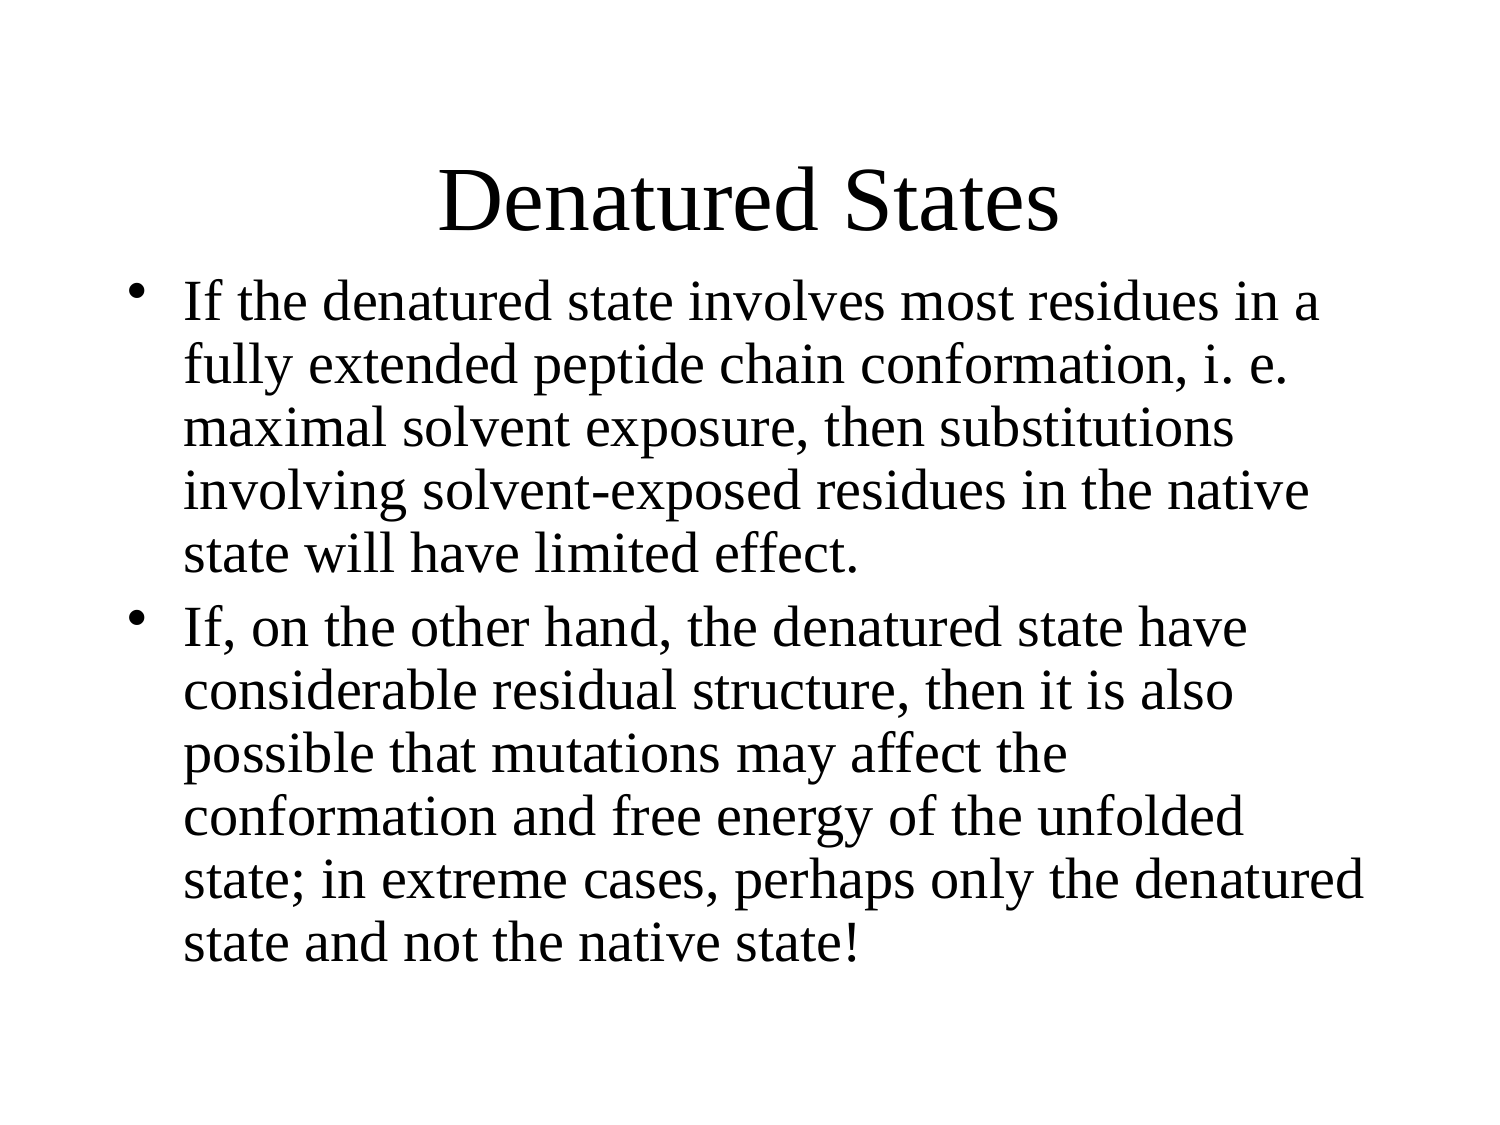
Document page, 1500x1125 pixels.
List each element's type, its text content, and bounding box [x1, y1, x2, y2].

list If the denatured state involves most residues in a fully extended peptide chain conformation, i. e. maximal solvent exposure, then substitutions involving solvent-exposed residues in the native state will have limited effect. If, on the other hand, the denatured state have considerable residual structure, then it is also possible that mutations may affect the conformation and free energy of the unfolded state; in extreme cases, perhaps only the denatured state and not the native state! [112, 262, 1388, 1063]
title Denatured States [112, 99, 1388, 262]
